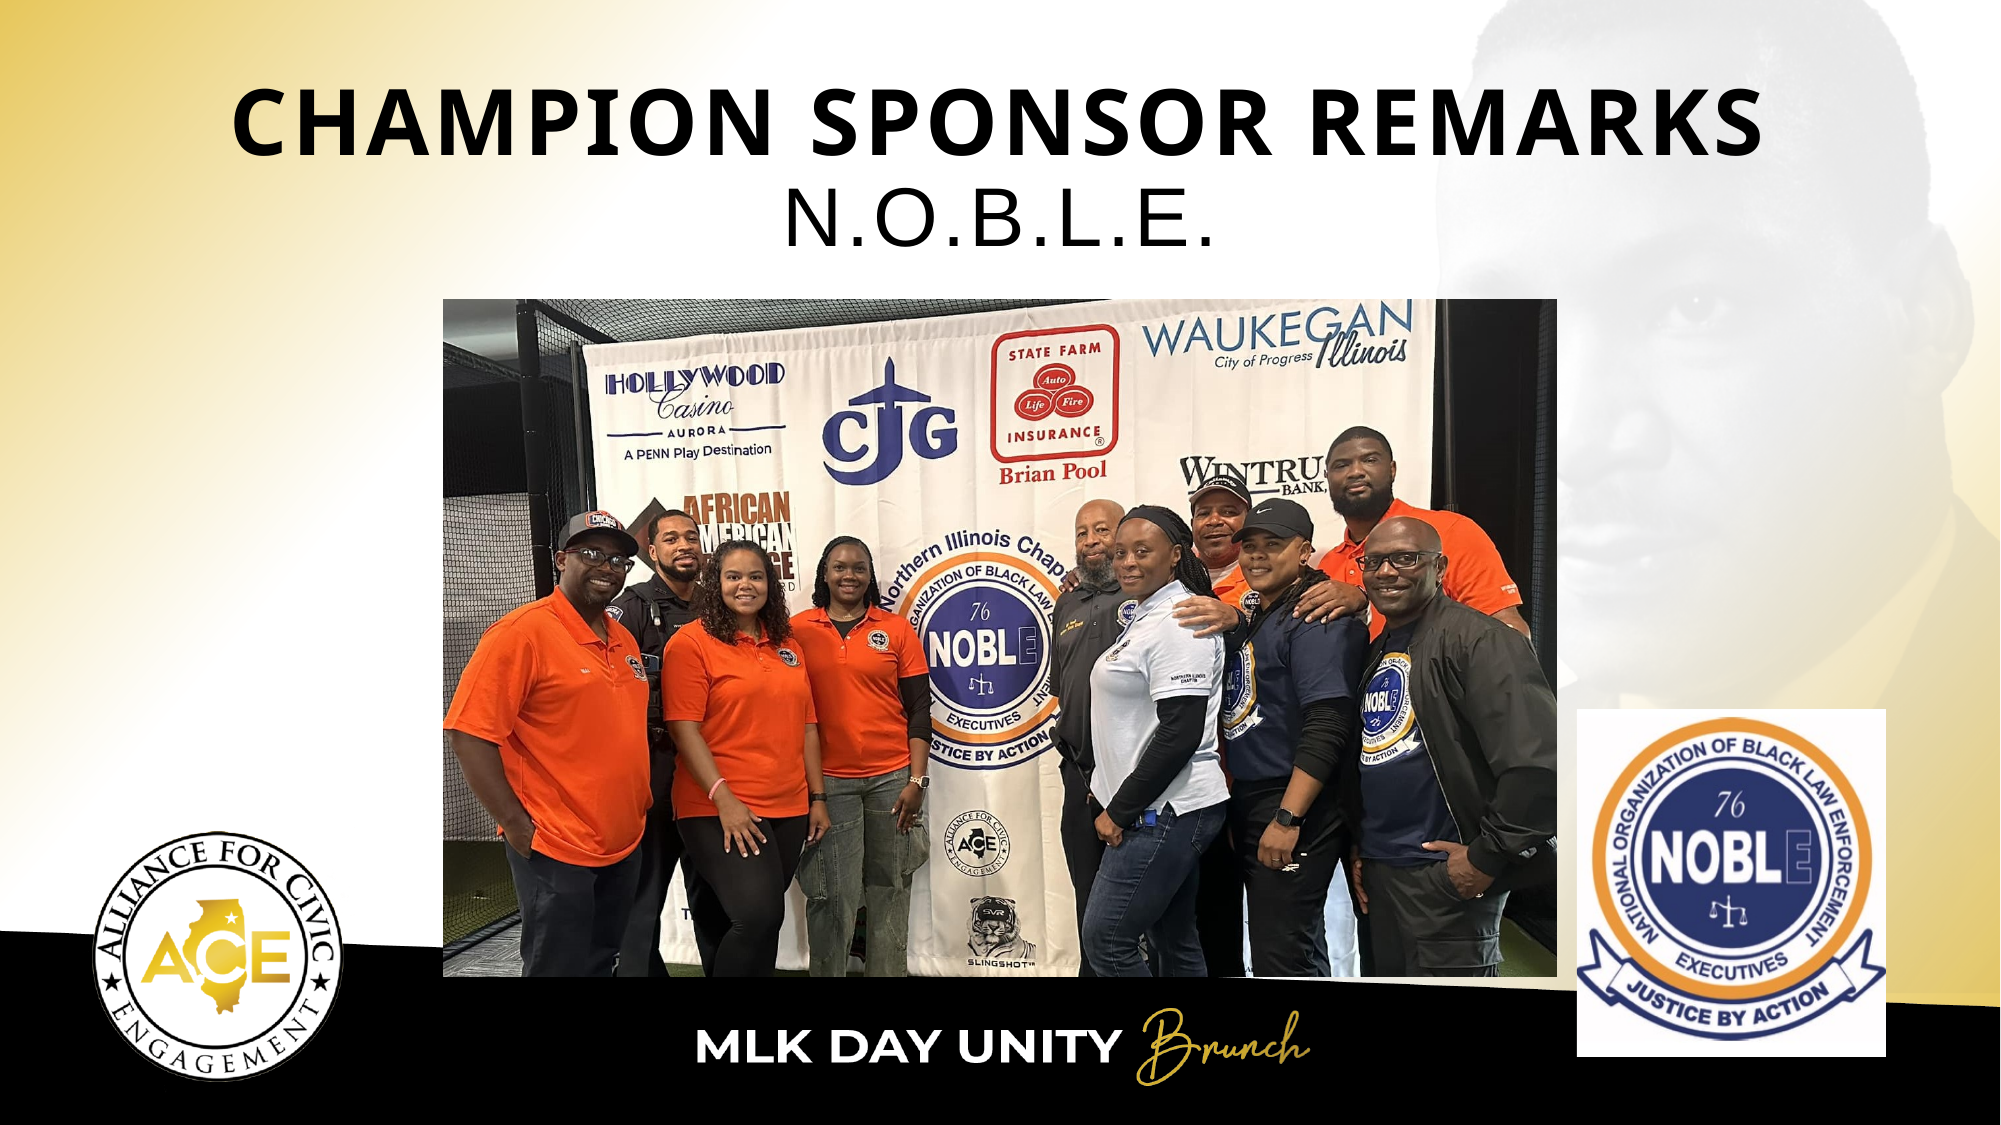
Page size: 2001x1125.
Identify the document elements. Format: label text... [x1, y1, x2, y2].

picture [0, 0, 2001, 1125]
title Champion Sponsor Remarks N.O.B.L.E. [95, 68, 1905, 281]
